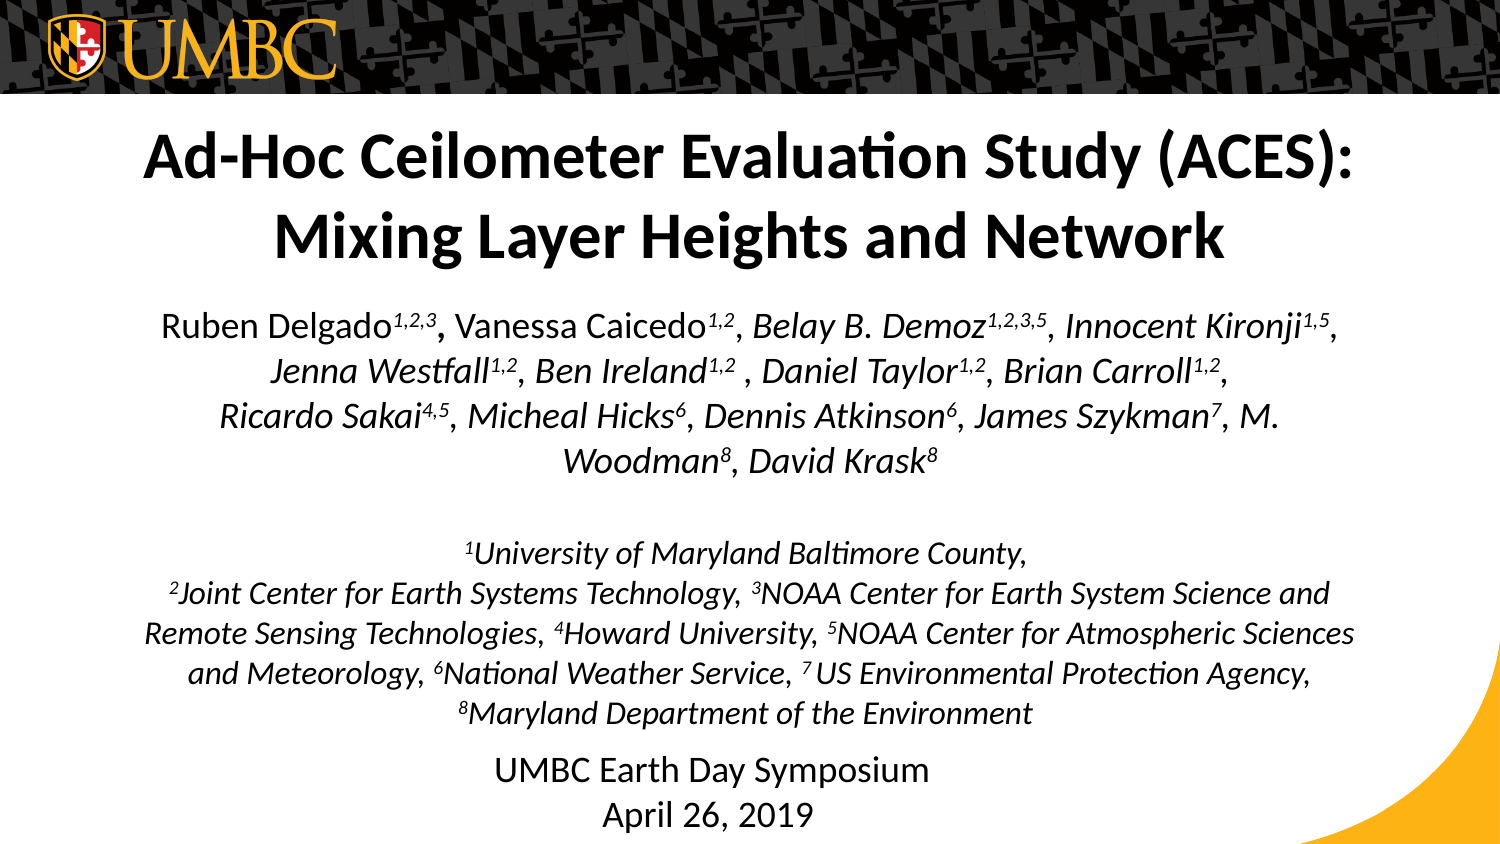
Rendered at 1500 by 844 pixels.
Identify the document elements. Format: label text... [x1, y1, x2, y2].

picture [1299, 639, 1500, 844]
picture [0, 0, 1500, 94]
text_box UMBC Earth Day Symposium April 26, 2019 [337, 737, 1088, 843]
text_box Ad-Hoc Ceilometer Evaluation Study (ACES): Mixing Layer Heights and Network Ruben Delgado1,2,3, Vanessa Caicedo1,2, Belay B. Demoz1,2,3,5, Innocent Kironji1,5, Jenna Westfall1,2, Ben Ireland1,2 , Daniel Taylor1,2, Brian Carroll1,2, Ricardo Sakai4,5, Micheal Hicks6, Dennis Atkinson6, James Szykman7, M. Woodman8, David Krask8 1University of Maryland Baltimore County, 2Joint Center for Earth Systems Technology, 3NOAA Center for Earth System Science and Remote Sensing Technologies, 4Howard University, 5NOAA Center for Atmospheric Sciences and Meteorology, 6National Weather Service, 7 US Environmental Protection Agency, 8Maryland Department of the Environment [119, 104, 1381, 779]
